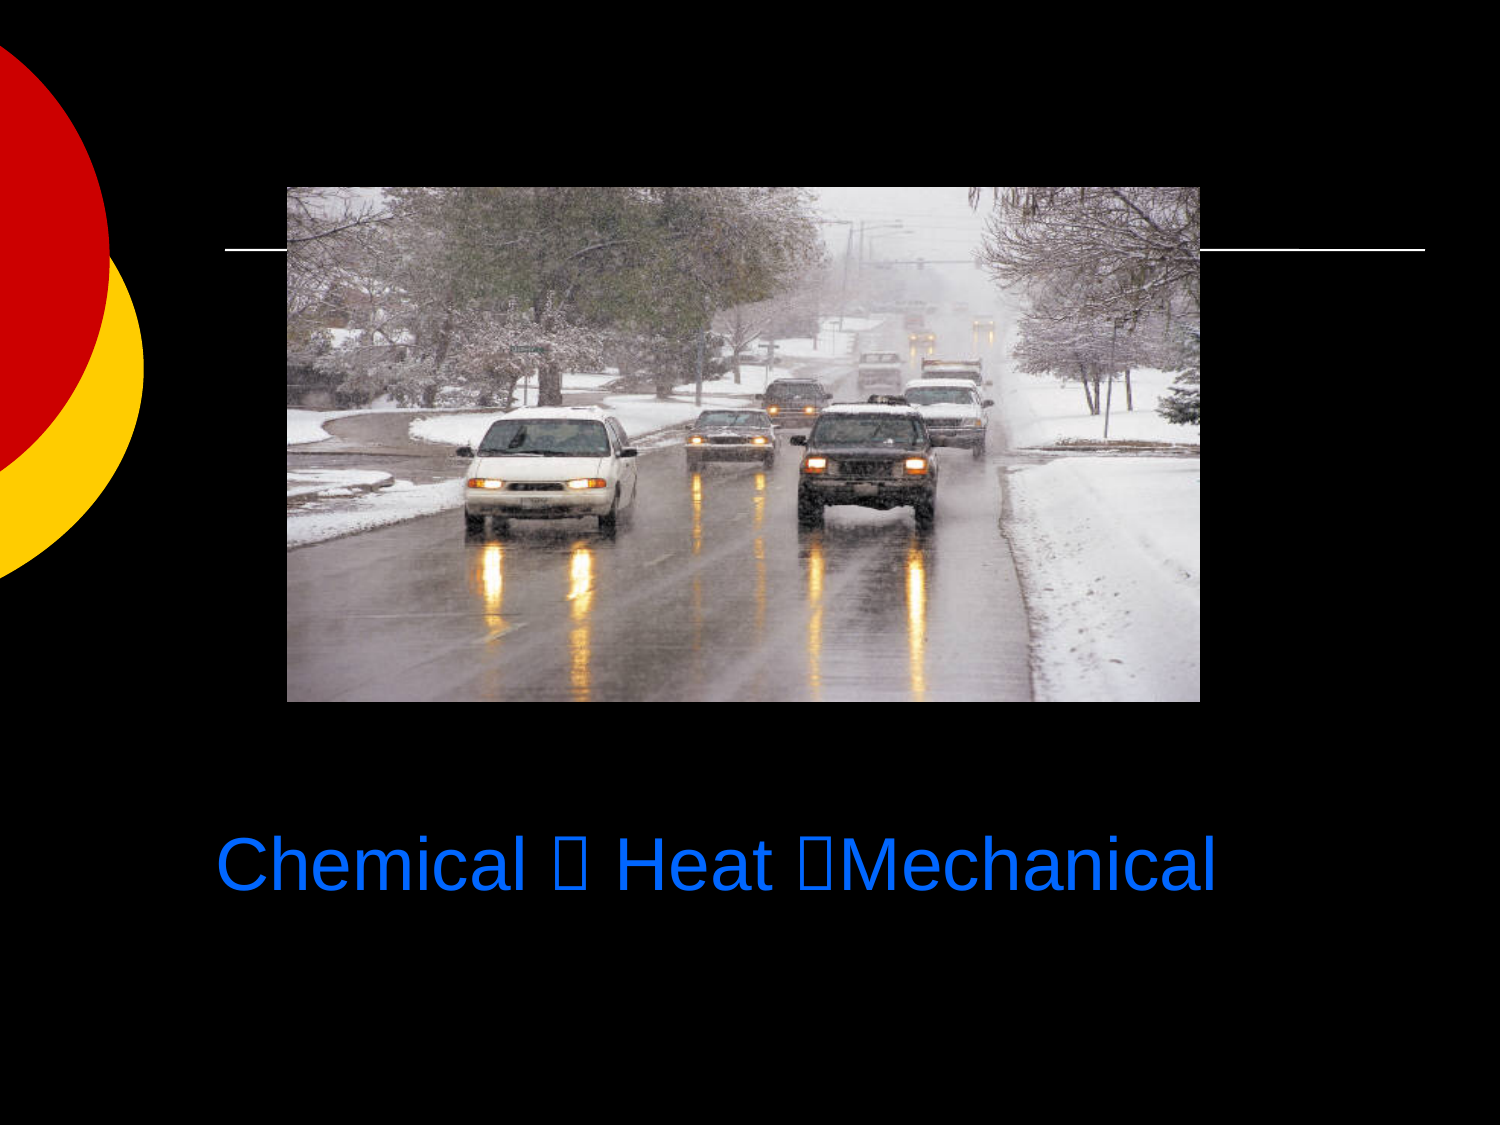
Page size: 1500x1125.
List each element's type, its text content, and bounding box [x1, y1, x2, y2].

title Chemical  Heat Mechanical [200, 587, 1400, 913]
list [287, 187, 1201, 703]
